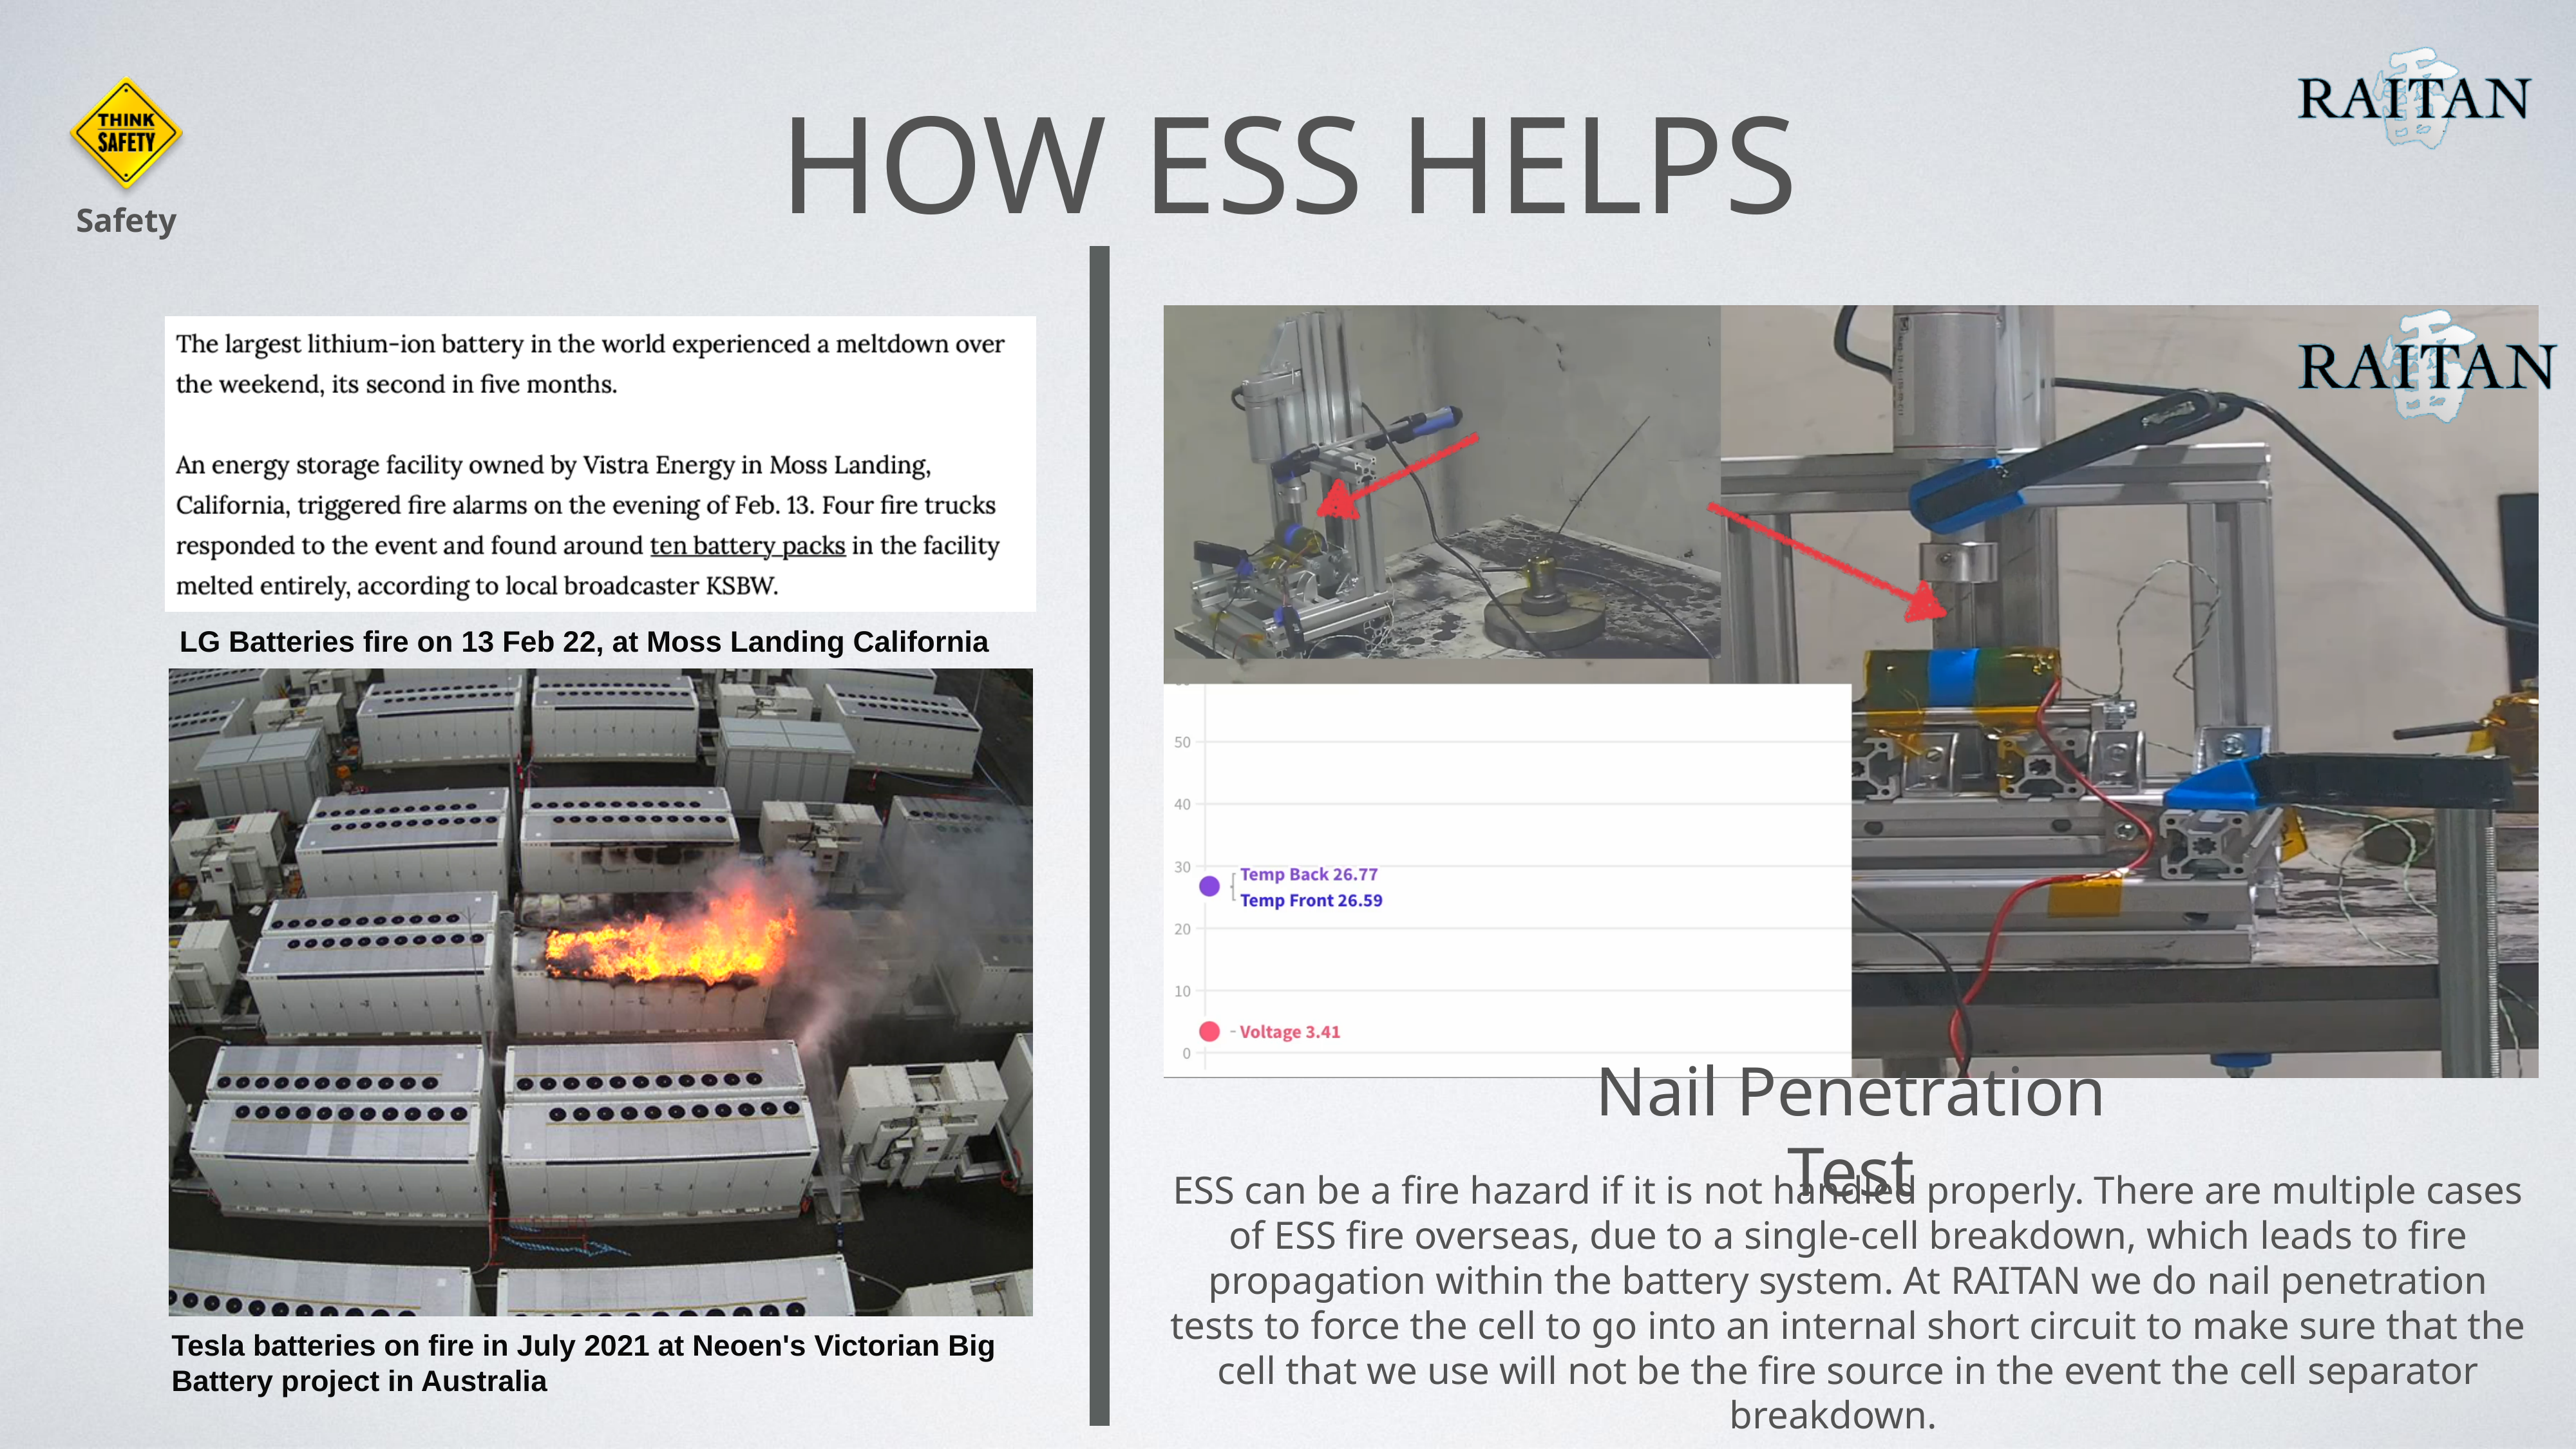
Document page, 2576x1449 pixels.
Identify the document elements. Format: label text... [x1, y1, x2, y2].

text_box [1163, 305, 2539, 1079]
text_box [1300, 411, 1963, 641]
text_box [43, 75, 210, 225]
text_box LG Batteries fire on 13 Feb 22, at Moss Landing California [174, 617, 996, 663]
title How ESS helps [252, 64, 2325, 256]
text_box ESS can be a fire hazard if it is not handled properly. There are multiple cases of ESS fire overseas, due to a single-cell breakdown, which leads to fire propagation within the battery system. At RAITAN we do nail penetration tests to force the cell to go into an internal short circuit to make sure that the cell that we use will not be the fire source in the event the cell separator breakdown. [1163, 1160, 2533, 1442]
text_box Tesla batteries on fire in July 2021 at Neoen's Victorian Big Battery project in Australia [166, 1321, 1030, 1403]
text_box Nail Penetration Test [1537, 1079, 2166, 1160]
picture [0, 0, 2576, 1449]
